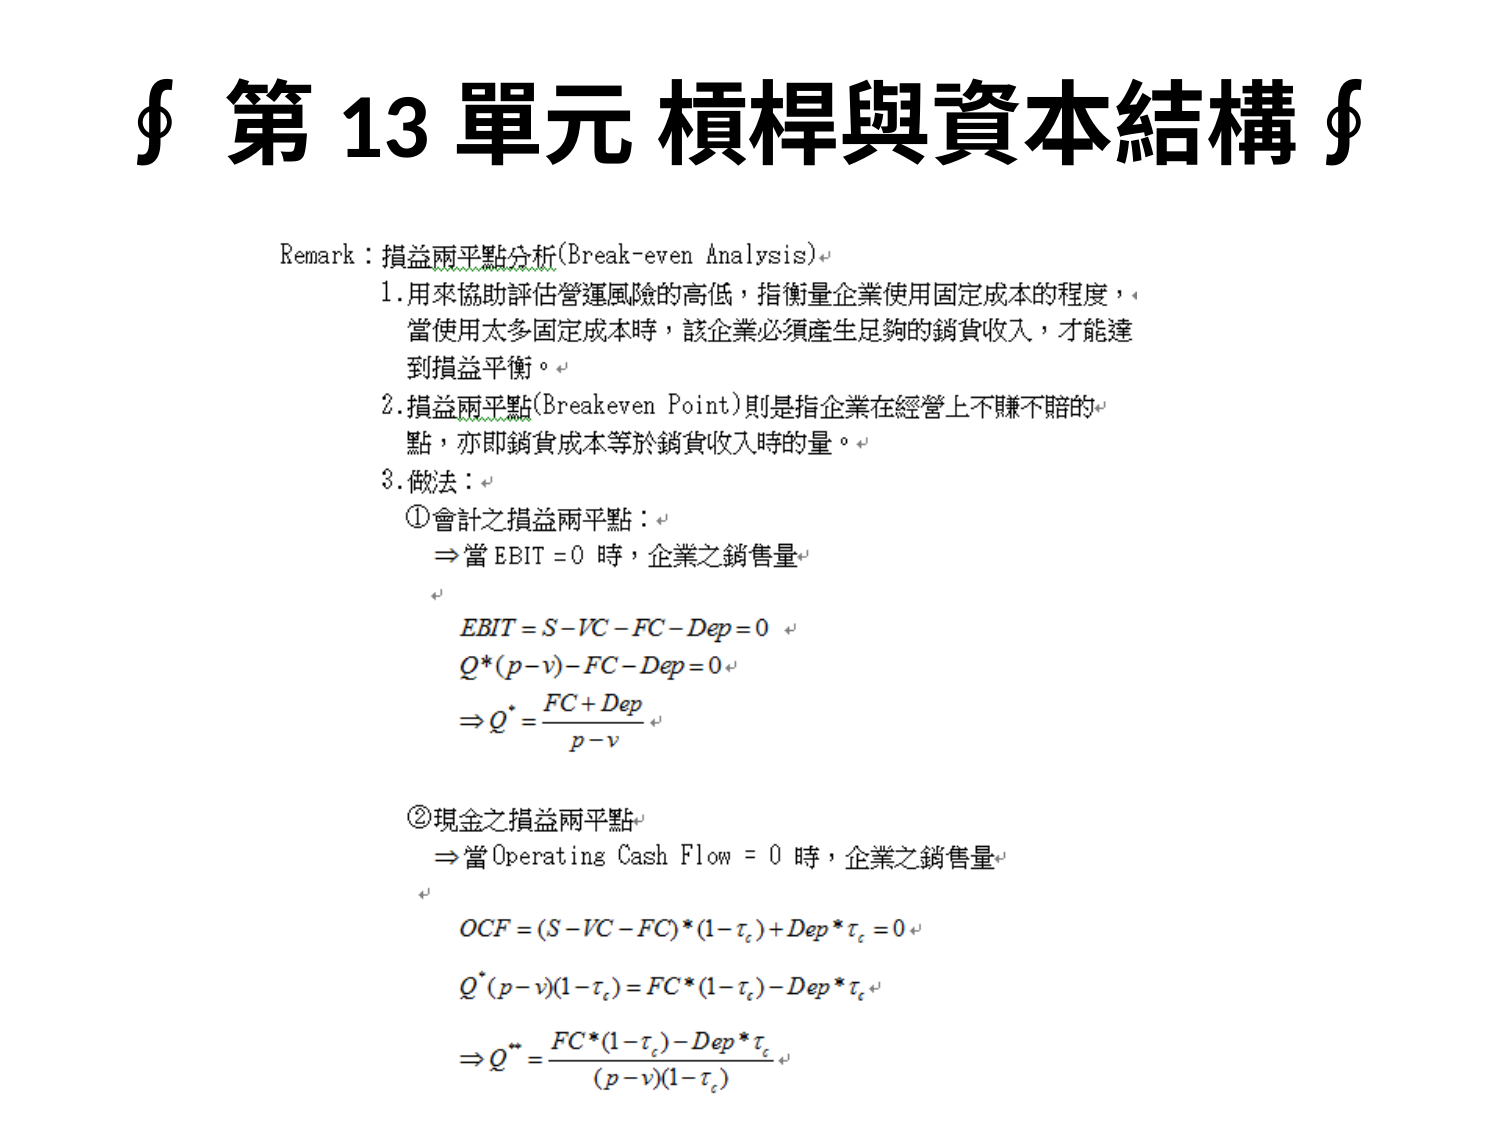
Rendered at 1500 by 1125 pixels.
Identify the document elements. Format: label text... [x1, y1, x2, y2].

title ∮第13單元 槓桿與資本結構∮ [75, 45, 1425, 197]
picture [253, 231, 1137, 1101]
